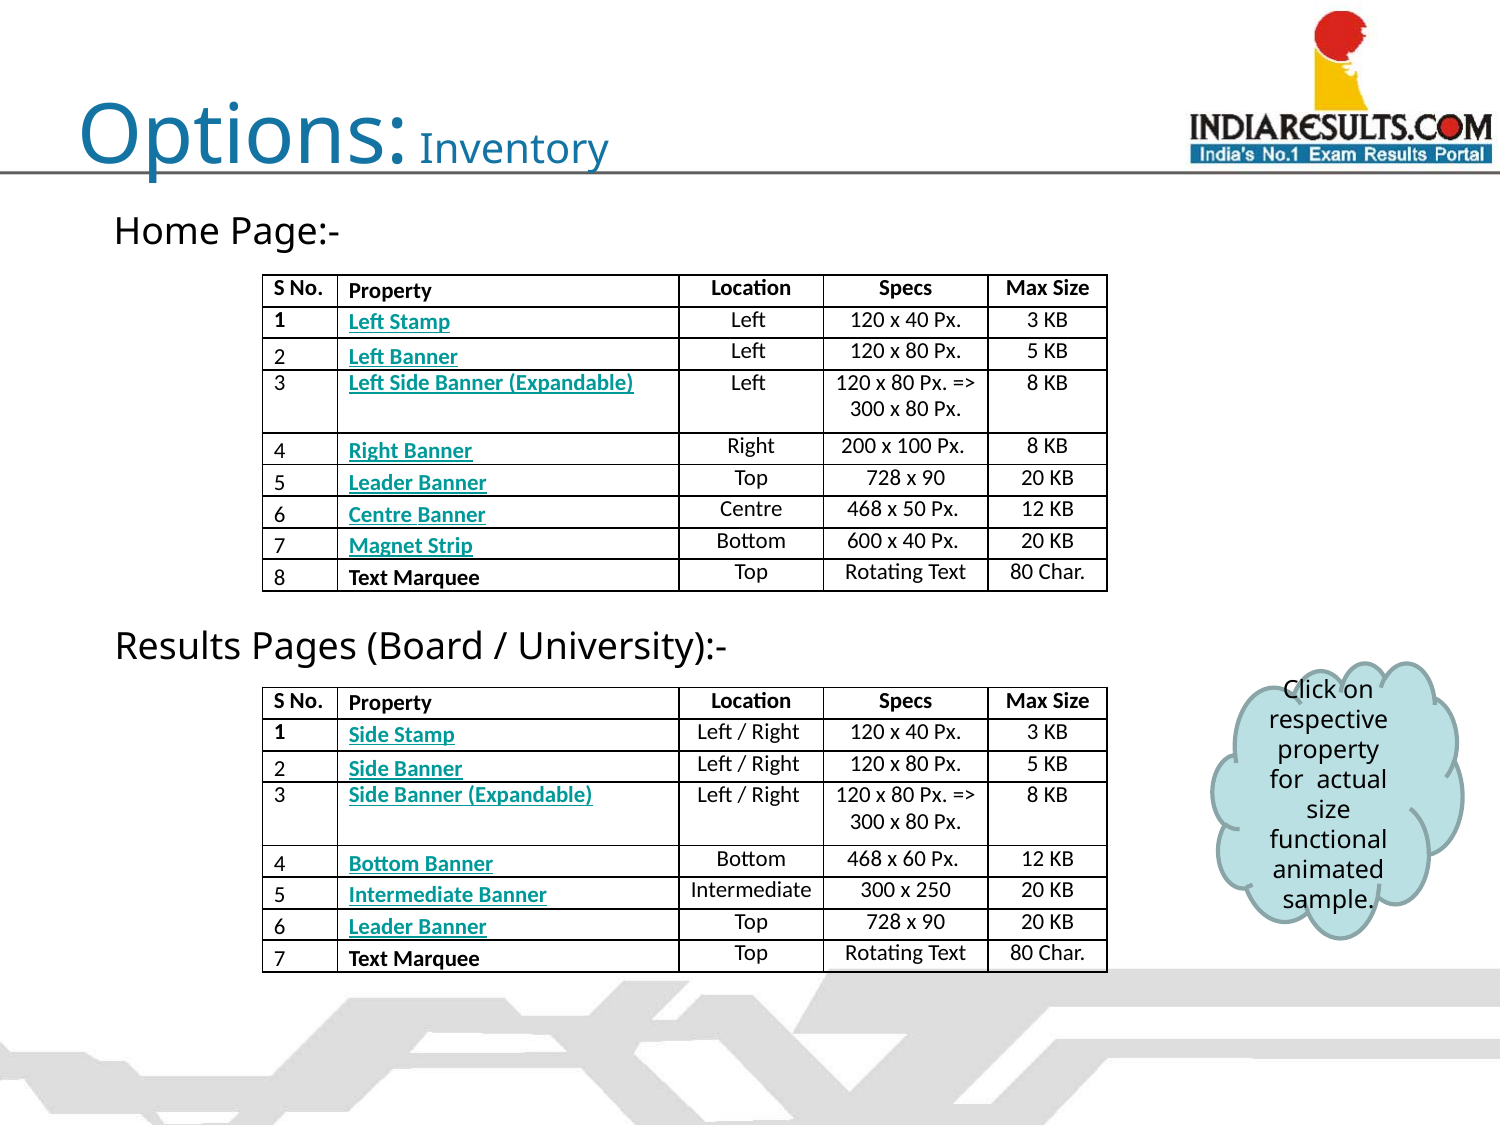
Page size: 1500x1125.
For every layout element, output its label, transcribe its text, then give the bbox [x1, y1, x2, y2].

table_cell Rotating Text [824, 560, 987, 590]
table_cell Left Banner [338, 339, 678, 369]
table_cell 4 [263, 434, 337, 464]
table_cell 6 [263, 497, 337, 527]
table_cell Leader Banner [338, 465, 678, 495]
table_cell Bottom Banner [338, 846, 678, 876]
table_cell Top [680, 560, 823, 590]
table_cell 8 [263, 560, 337, 590]
table_cell Side Stamp [338, 720, 678, 750]
table_cell 80 Char. [989, 941, 1106, 971]
table_cell 3 KB [989, 308, 1106, 337]
table_cell 120 x 80 Px. => 300 x 80 Px. [824, 371, 987, 432]
table_header S No. [263, 276, 337, 306]
table_cell 7 [263, 941, 337, 971]
table_cell 12 KB [989, 497, 1106, 527]
table_header Max Size [989, 688, 1106, 718]
table_cell 468 x 50 Px. [824, 497, 987, 527]
table_cell Bottom [680, 846, 823, 876]
table_cell 3 [263, 783, 337, 845]
table_cell 300 x 250 [824, 878, 987, 908]
table_cell 1 [263, 720, 337, 750]
table_cell Left Stamp [338, 308, 678, 337]
table_cell 4 [263, 846, 337, 876]
table_cell 7 [263, 529, 337, 558]
table_header Property [338, 688, 678, 718]
table_cell Leader Banner [338, 910, 678, 939]
table_cell 5 KB [989, 339, 1106, 369]
table_cell Top [680, 941, 823, 971]
table_cell Intermediate Banner [338, 878, 678, 908]
picture [0, 0, 1500, 1125]
table_header Property [338, 276, 678, 306]
text_box Results Pages (Board / University):- [99, 614, 743, 674]
table_cell 600 x 40 Px. [824, 529, 987, 558]
table_cell Right [680, 434, 823, 464]
table_cell 728 x 90 [824, 465, 987, 495]
table_cell 120 x 80 Px. [824, 339, 987, 369]
table_cell Top [680, 465, 823, 495]
table_cell Text Marquee [338, 941, 678, 971]
table_cell Left [680, 339, 823, 369]
table_header Specs [824, 276, 987, 306]
table_cell 5 [263, 465, 337, 495]
table_cell 6 [263, 910, 337, 939]
table_cell 20 KB [989, 878, 1106, 908]
table_header Location [680, 688, 823, 718]
text_box Home Page:- [98, 199, 355, 260]
table_cell 20 KB [989, 529, 1106, 558]
table_cell 8 KB [989, 783, 1106, 845]
table_cell Left Side Banner (Expandable) [338, 371, 678, 432]
table_cell 200 x 100 Px. [824, 434, 987, 464]
table_header Max Size [989, 276, 1106, 306]
table_cell 728 x 90 [824, 910, 987, 939]
table_cell 2 [263, 752, 337, 781]
table_cell 5 KB [989, 752, 1106, 781]
table_cell Top [680, 910, 823, 939]
text_box [125, 674, 538, 725]
table_cell Right Banner [338, 434, 678, 464]
table_cell Left [680, 308, 823, 337]
table_cell Left / Right [680, 720, 823, 750]
table_cell 2 [263, 339, 337, 369]
text_box [125, 362, 538, 614]
table_cell 8 KB [989, 434, 1106, 464]
table_cell 120 x 40 Px. [824, 308, 987, 337]
table_cell Magnet Strip [338, 529, 678, 558]
table_cell 120 x 40 Px. [824, 720, 987, 750]
table_cell 80 Char. [989, 560, 1106, 590]
table_cell Left / Right [680, 783, 823, 845]
table_cell Intermediate [680, 878, 823, 908]
text_box Click on respective property for actual size functional animated sample. [1210, 661, 1465, 941]
table_cell 20 KB [989, 910, 1106, 939]
table_header Location [680, 276, 823, 306]
table_cell 3 [263, 371, 337, 432]
table_header S No. [263, 688, 337, 718]
table_cell 120 x 80 Px. [824, 752, 987, 781]
table_cell 120 x 80 Px. => 300 x 80 Px. [824, 783, 987, 845]
table_cell 468 x 60 Px. [824, 846, 987, 876]
table_cell Bottom [680, 529, 823, 558]
table_cell Centre [680, 497, 823, 527]
table_cell 1 [263, 308, 337, 337]
table_cell 20 KB [989, 465, 1106, 495]
table_cell 5 [263, 878, 337, 908]
table_cell 8 KB [989, 371, 1106, 432]
text_box Options: Inventory [62, 72, 888, 188]
table_cell Centre Banner [338, 497, 678, 527]
table_cell Rotating Text [824, 941, 987, 971]
table_cell Side Banner [338, 752, 678, 781]
table_cell Side Banner (Expandable) [338, 783, 678, 845]
table_cell 3 KB [989, 720, 1106, 750]
table_header Specs [824, 688, 987, 718]
table_cell Text Marquee [338, 560, 678, 590]
table_cell 12 KB [989, 846, 1106, 876]
table_cell Left [680, 371, 823, 432]
table_cell Left / Right [680, 752, 823, 781]
